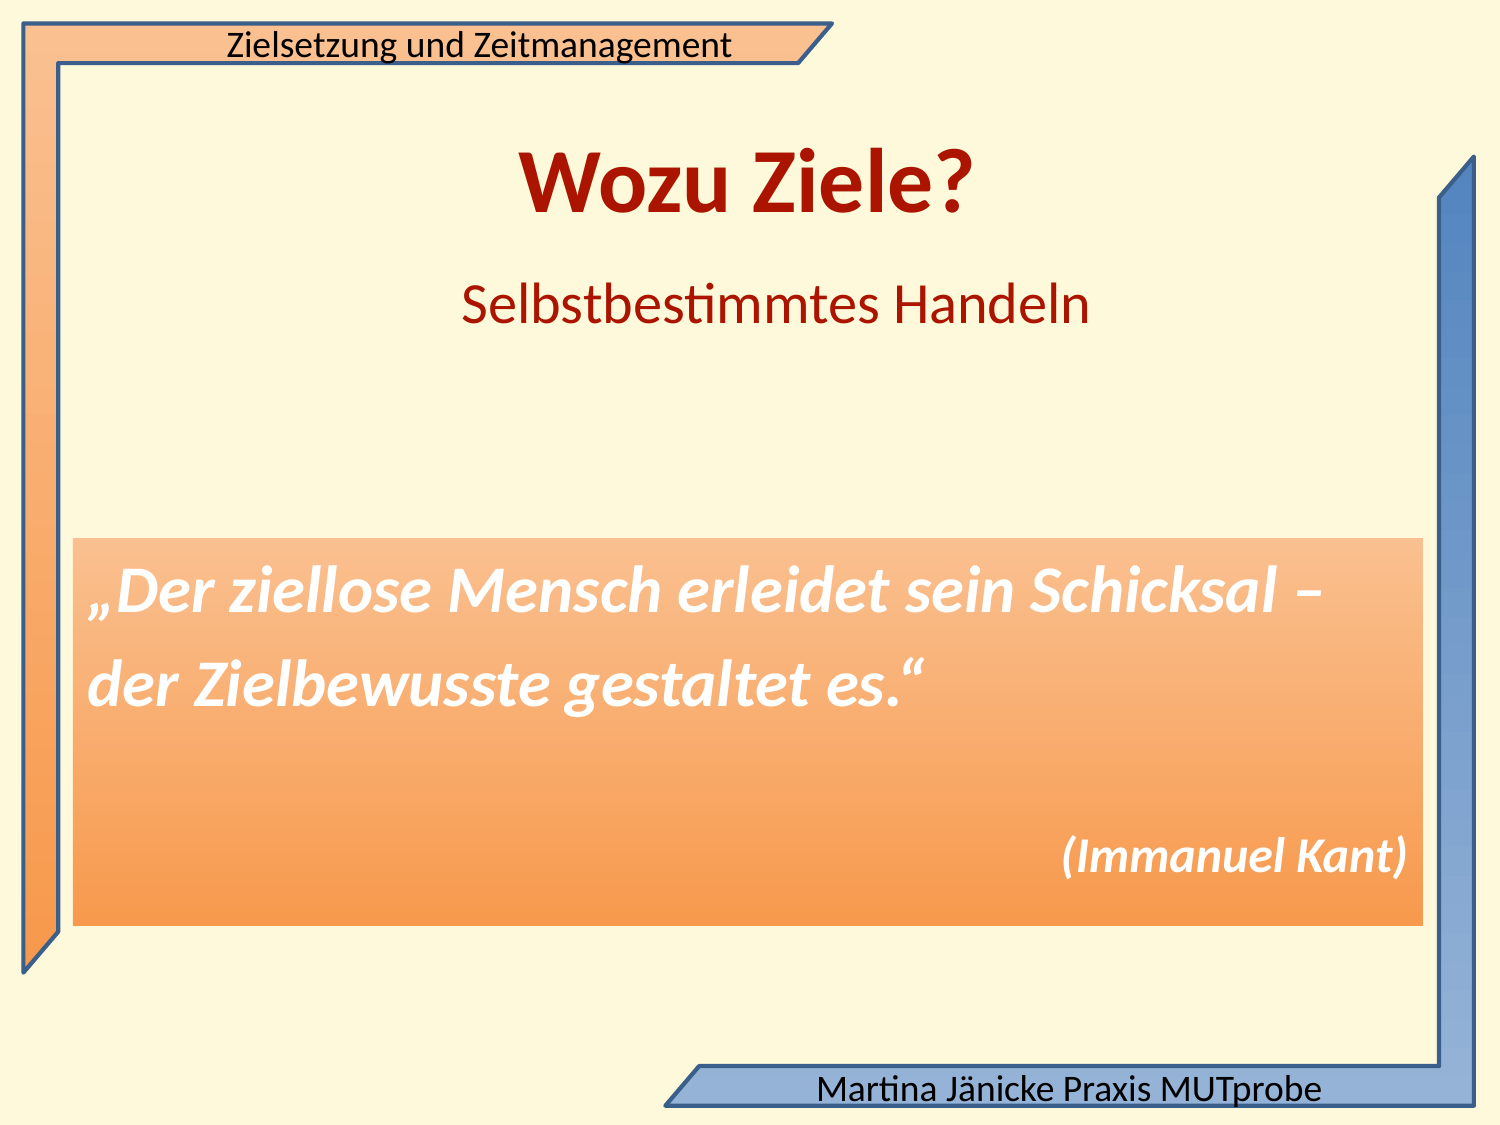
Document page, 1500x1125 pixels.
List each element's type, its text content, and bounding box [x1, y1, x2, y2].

title Wozu Ziele? [72, 113, 1423, 259]
list „Der ziellose Mensch erleidet sein Schicksal – der Zielbewusste gestaltet es.“ (Immanuel Kant) [72, 538, 1423, 926]
text_box Selbstbestimmtes Handeln [446, 258, 1107, 343]
